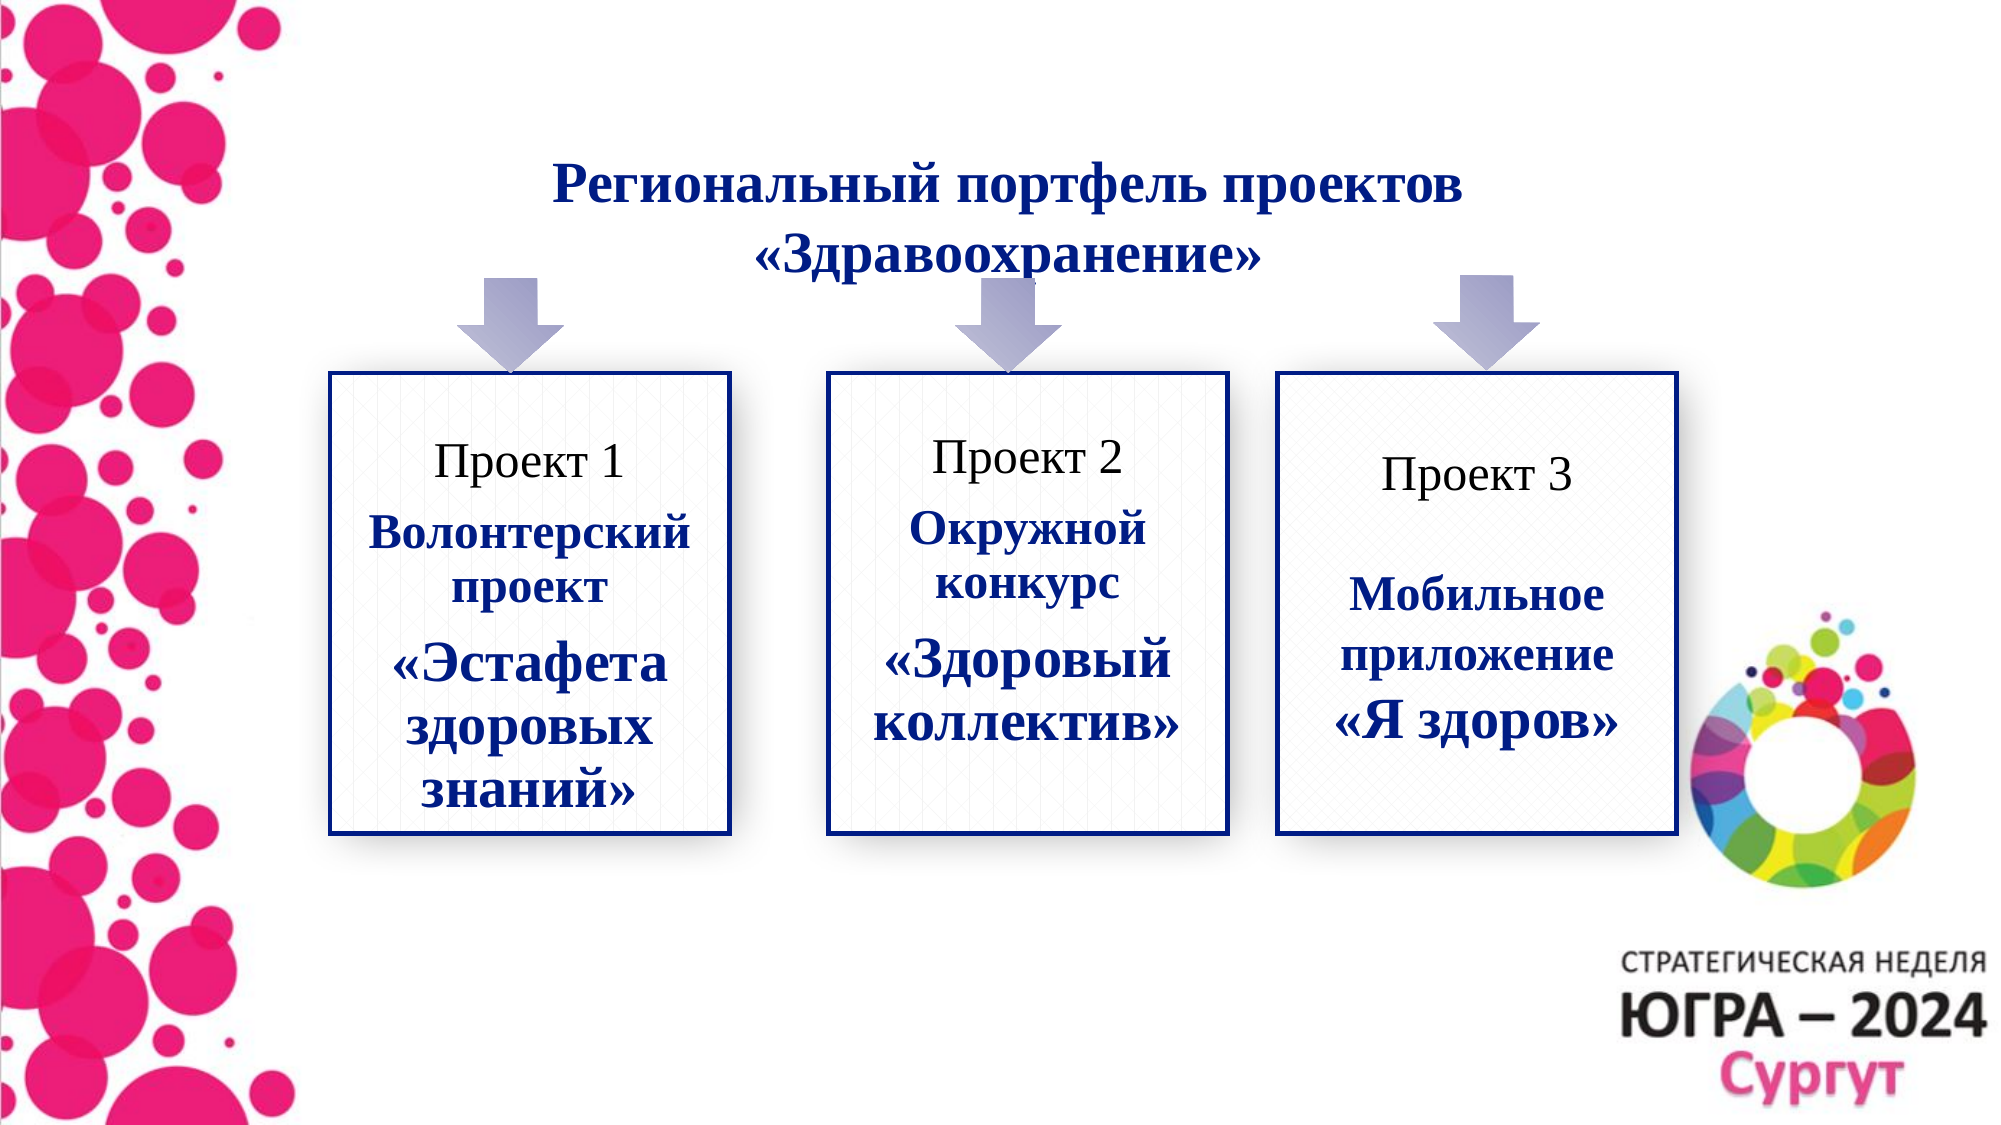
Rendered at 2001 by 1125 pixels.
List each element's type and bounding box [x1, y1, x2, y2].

text_box [330, 136, 1685, 834]
picture [0, 0, 2001, 1125]
